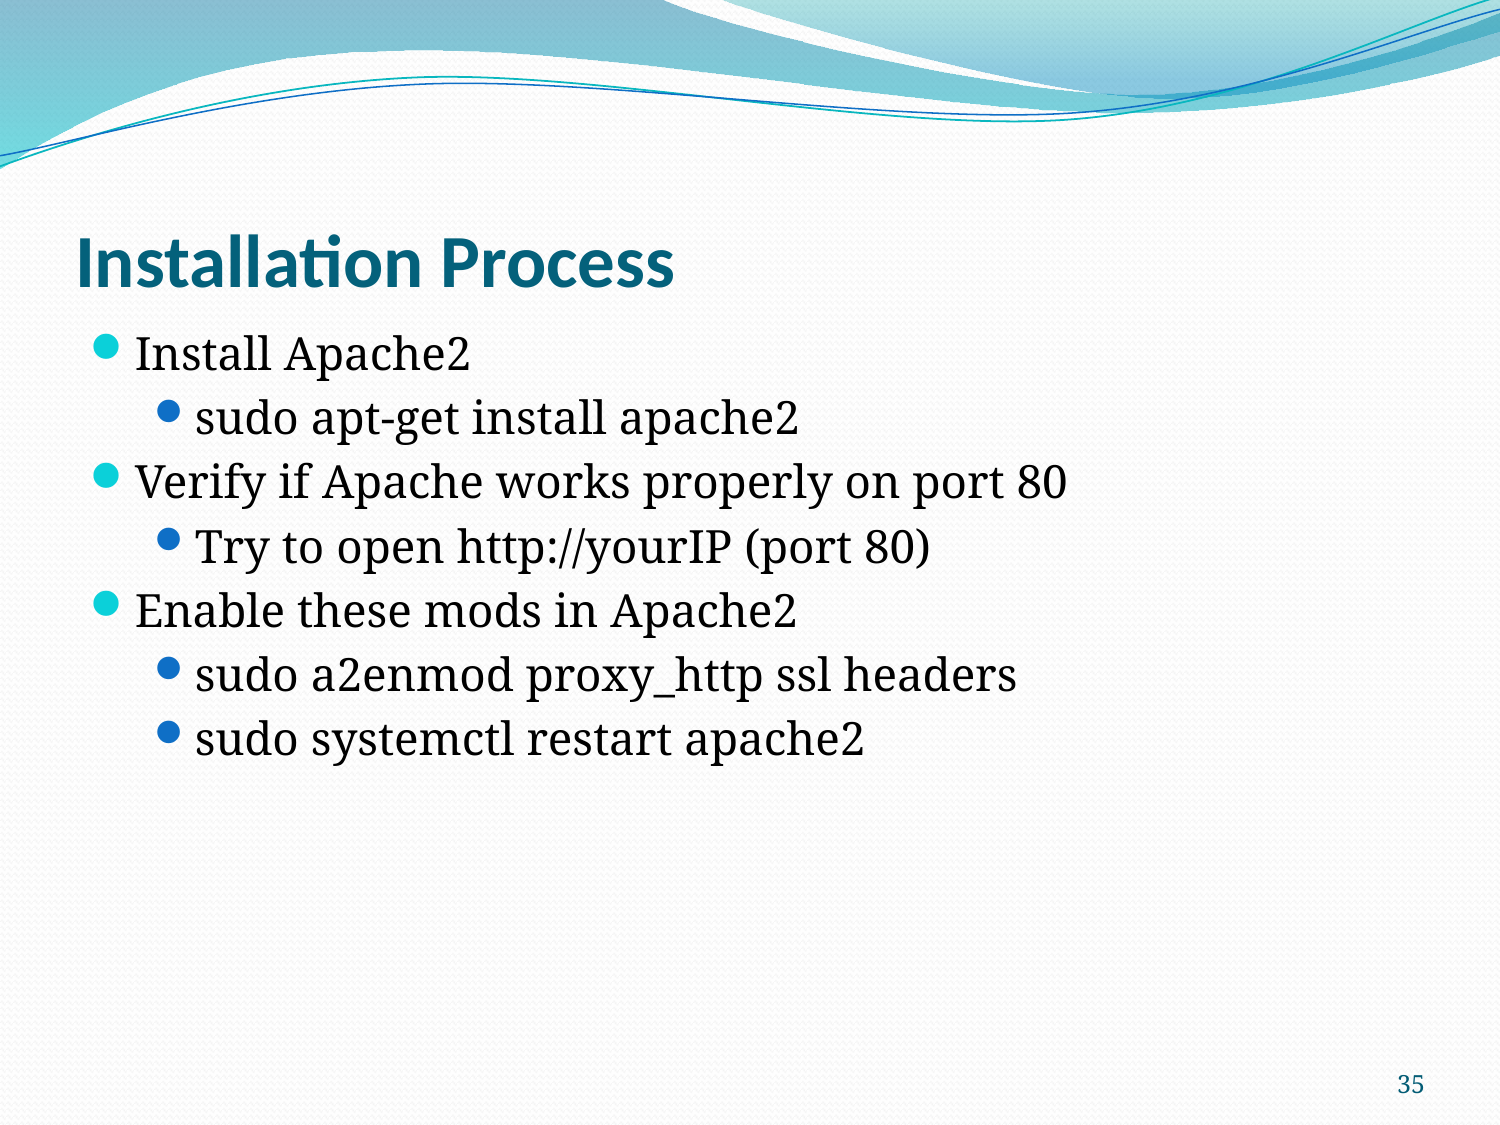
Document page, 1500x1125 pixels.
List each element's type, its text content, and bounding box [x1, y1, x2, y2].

title Installation Process [75, 115, 1425, 303]
list Install Apache2 sudo apt-get install apache2 Verify if Apache works properly on port 80 Try to open http://yourIP (port 80) Enable these mods in Apache2 sudo a2enmod proxy_http ssl headers sudo systemctl restart apache2 [75, 317, 1425, 1038]
slide_number 35 [1299, 1042, 1425, 1103]
